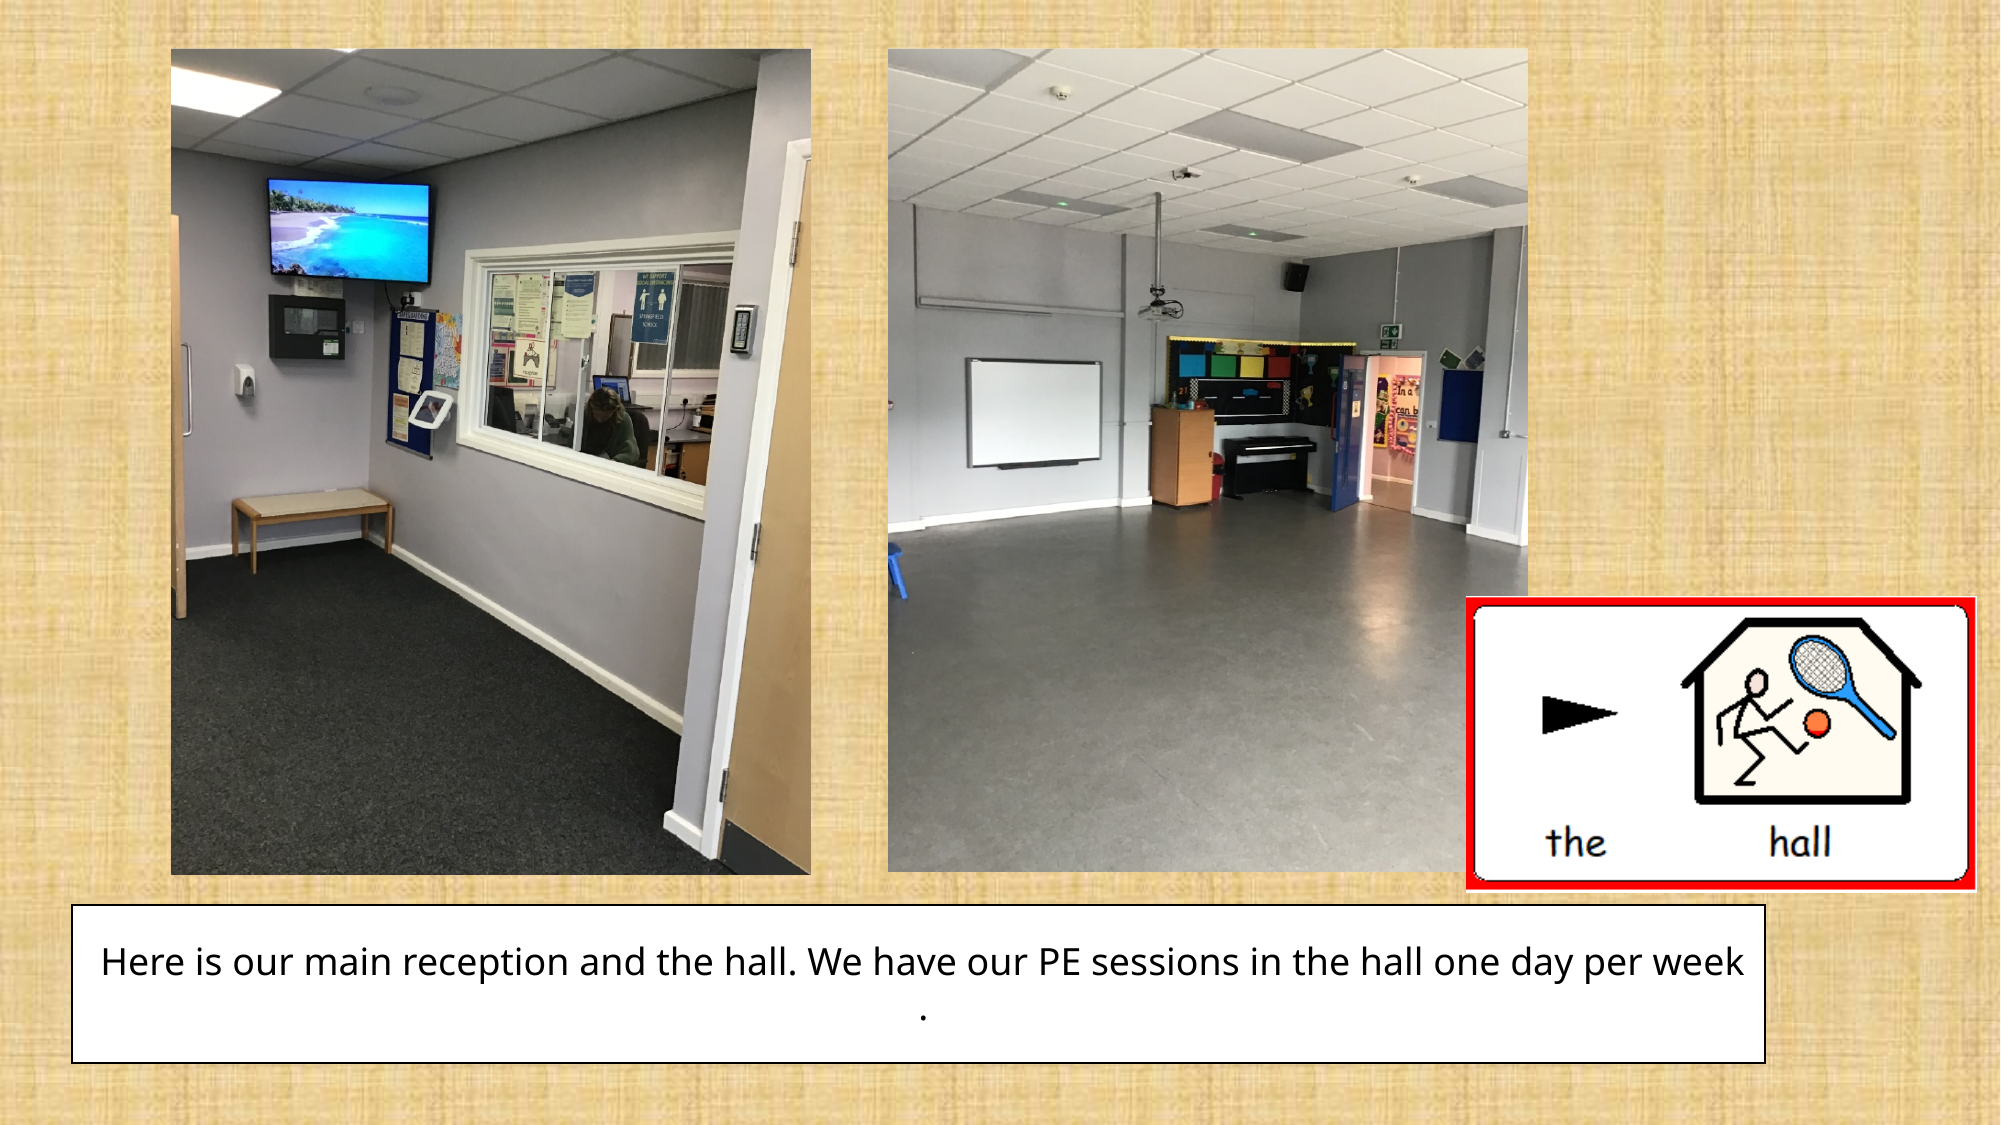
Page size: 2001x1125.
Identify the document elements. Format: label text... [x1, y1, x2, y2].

picture [0, 0, 2001, 1125]
text_box Here is our main reception and the hall. We have our PE sessions in the hall one day per week . [81, 931, 1766, 1036]
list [77, 141, 904, 782]
text_box [71, 904, 1766, 1064]
